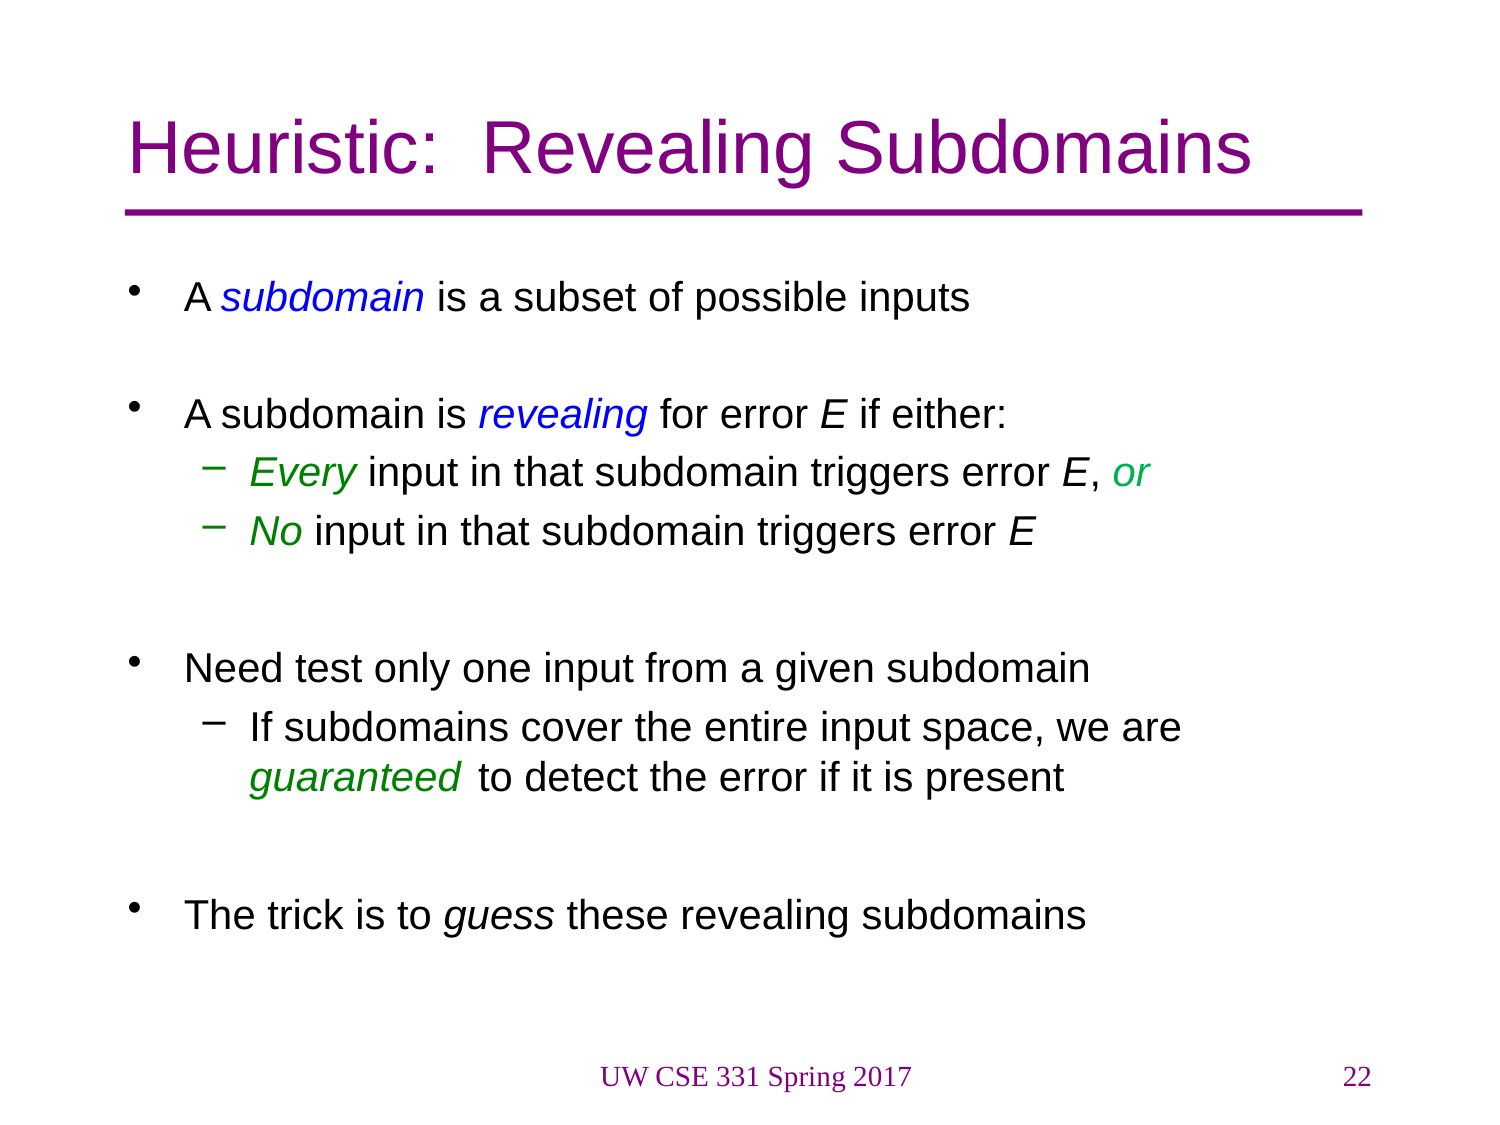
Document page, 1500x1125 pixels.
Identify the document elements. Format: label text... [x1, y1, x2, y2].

title Heuristic: Revealing Subdomains [112, 50, 1388, 238]
slide_number 22 [1074, 1049, 1388, 1125]
footer UW CSE 331 Spring 2017 [474, 1049, 1038, 1125]
list A subdomain is a subset of possible inputs A subdomain is revealing for error E if either: Every input in that subdomain triggers error E, or No input in that subdomain triggers error E Need test only one input from a given subdomain If subdomains cover the entire input space, we are guaranteed to detect the error if it is present The trick is to guess these revealing subdomains [112, 262, 1388, 1000]
